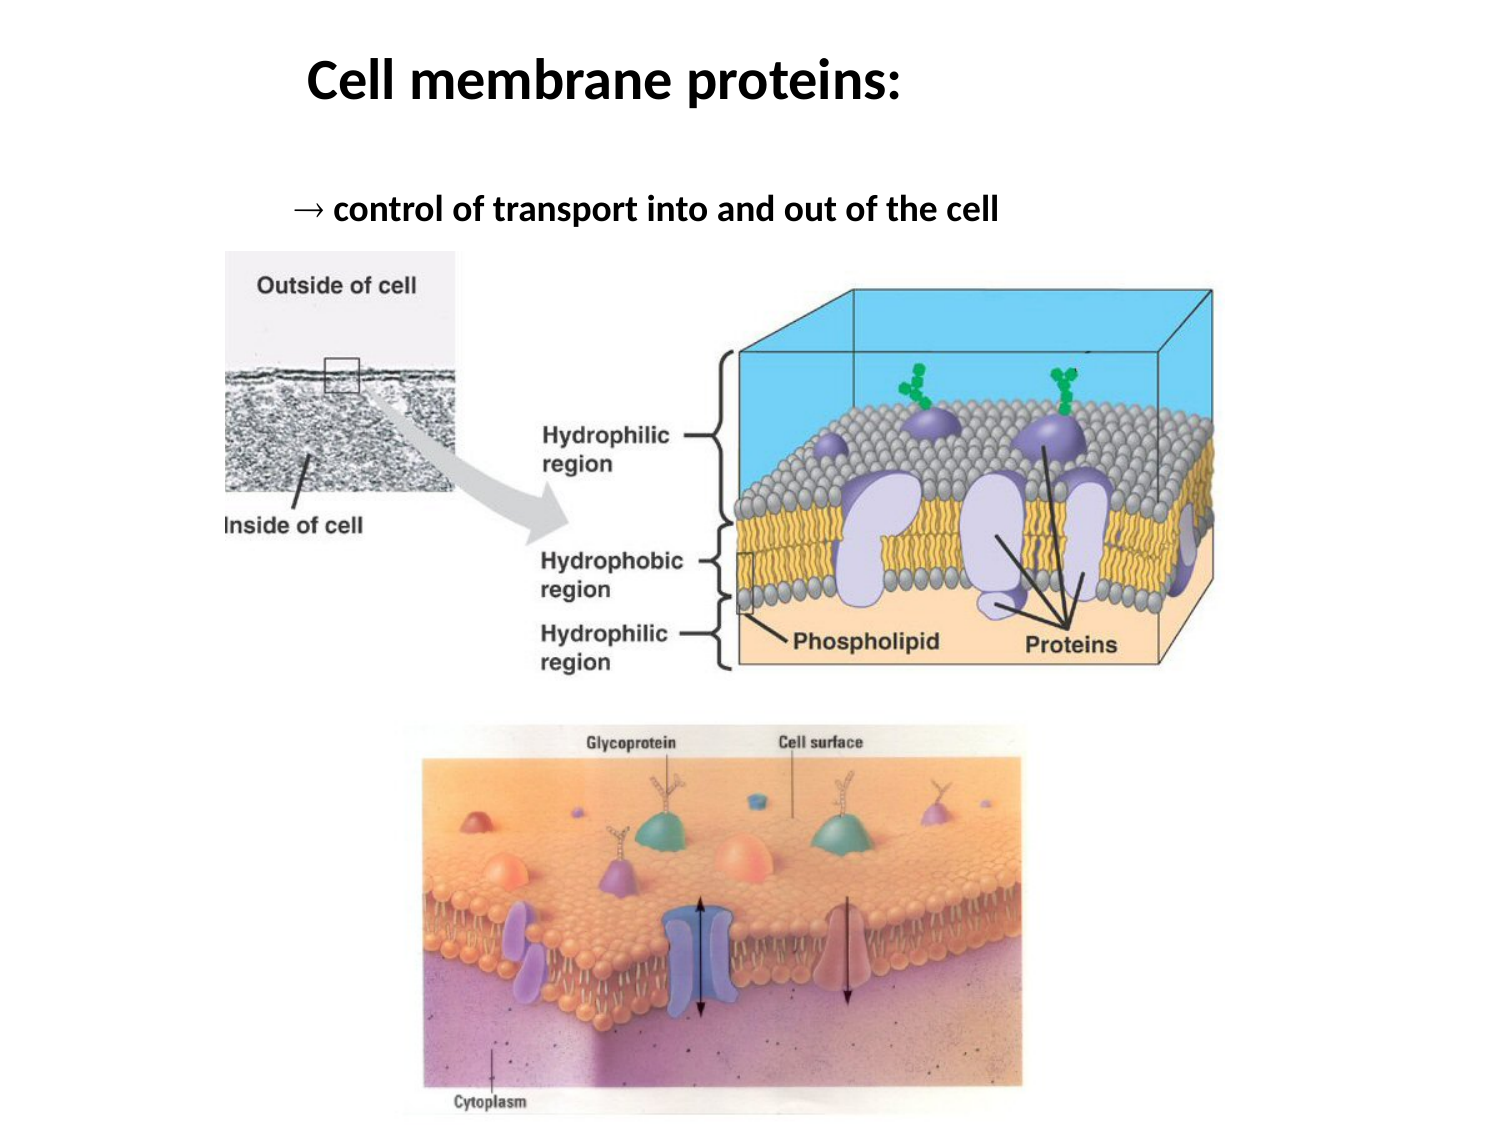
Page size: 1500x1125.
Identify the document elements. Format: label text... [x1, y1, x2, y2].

text_box Cell membrane proteins: [292, 34, 918, 120]
text_box  control of transport into and out of the cell [260, 176, 1016, 236]
picture [224, 251, 1226, 1125]
